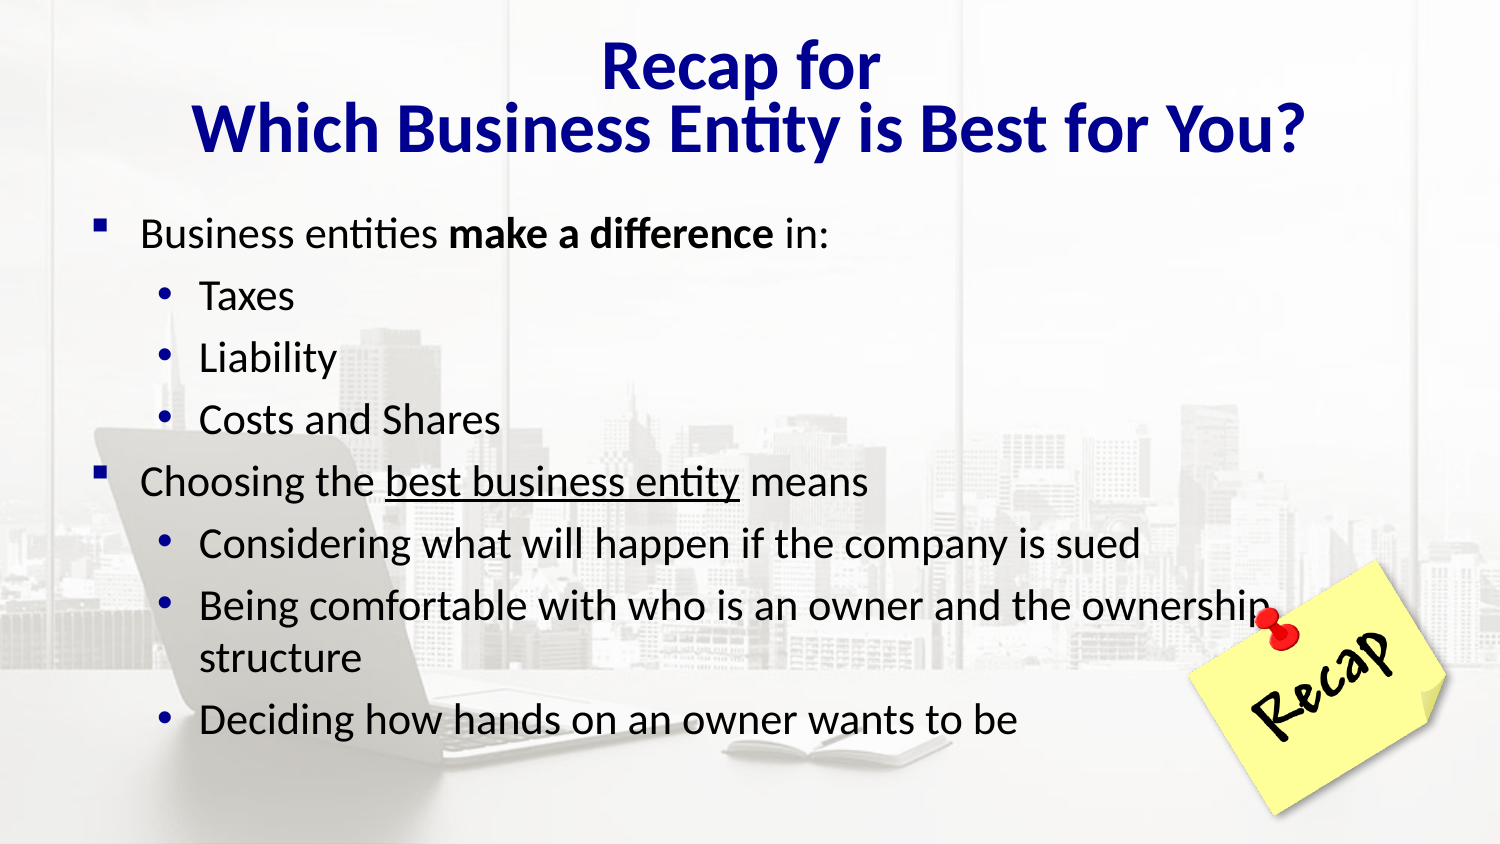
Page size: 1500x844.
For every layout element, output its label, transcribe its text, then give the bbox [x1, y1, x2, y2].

picture [1187, 559, 1447, 816]
title Recap for Which Business Entity is Best for You? [75, 33, 1425, 175]
list Business entities make a difference in: Taxes Liability Costs and Shares Choosing the best business entity means Considering what will happen if the company is sued Being comfortable with who is an owner and the ownership structure Deciding how hands on an owner wants to be [75, 196, 1425, 754]
